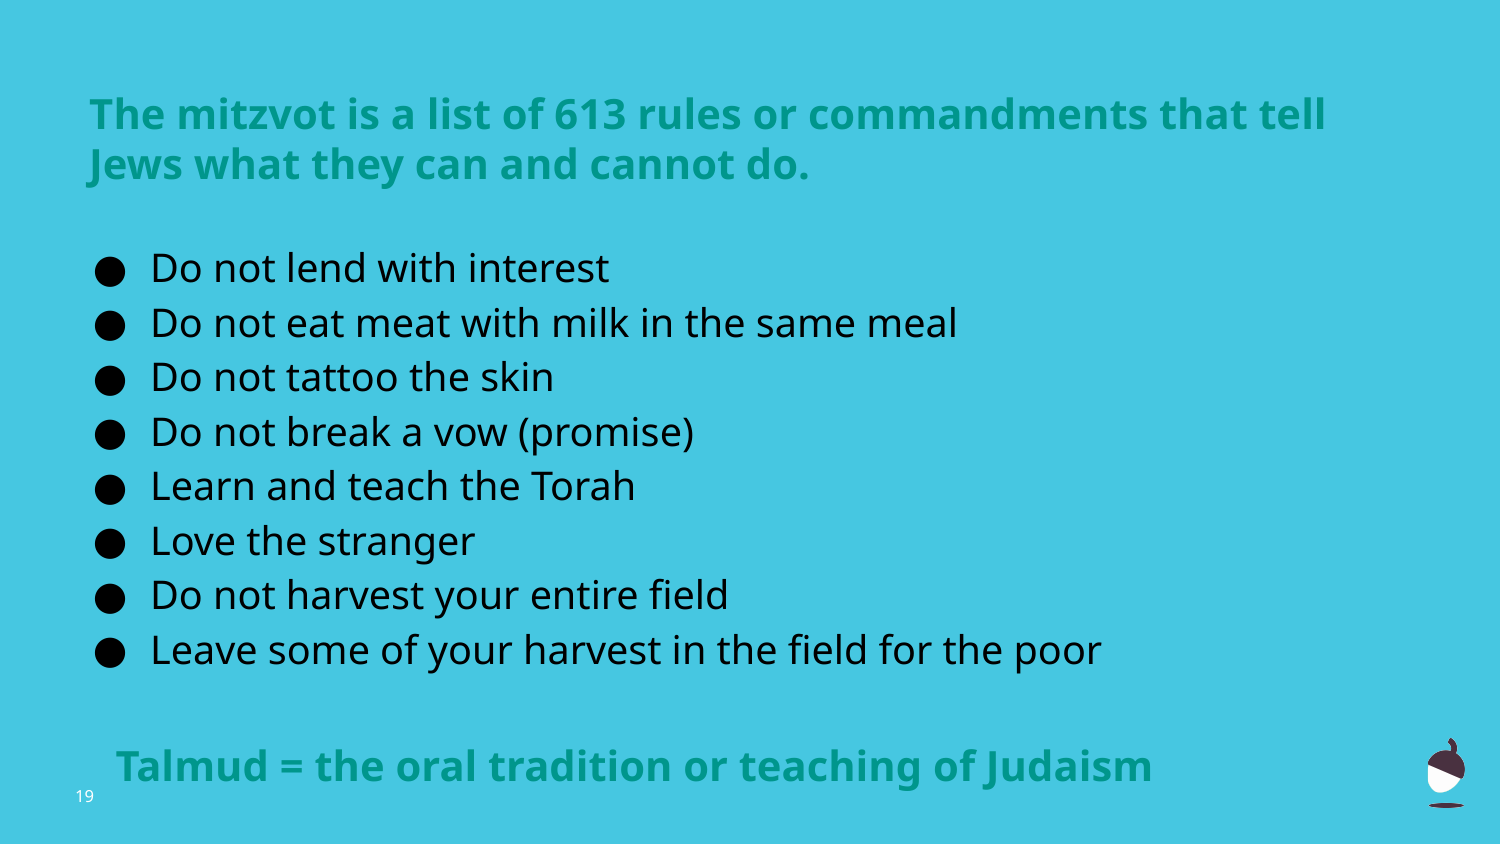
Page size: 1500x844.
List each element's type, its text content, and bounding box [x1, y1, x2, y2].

picture [1453, 738, 1465, 808]
title Do not lend with interest Do not eat meat with milk in the same meal Do not tattoo the skin Do not break a vow (promise) Learn and teach the Torah Love the stranger Do not harvest your entire field Leave some of your harvest in the field for the poor [75, 354, 1425, 760]
slide_number ‹#› [75, 786, 100, 816]
text_box Talmud = the oral tradition or teaching of Judaism [100, 724, 1453, 844]
text_box The mitzvot is a list of 613 rules or commandments that tell Jews what they can and cannot do. [74, 72, 1426, 354]
